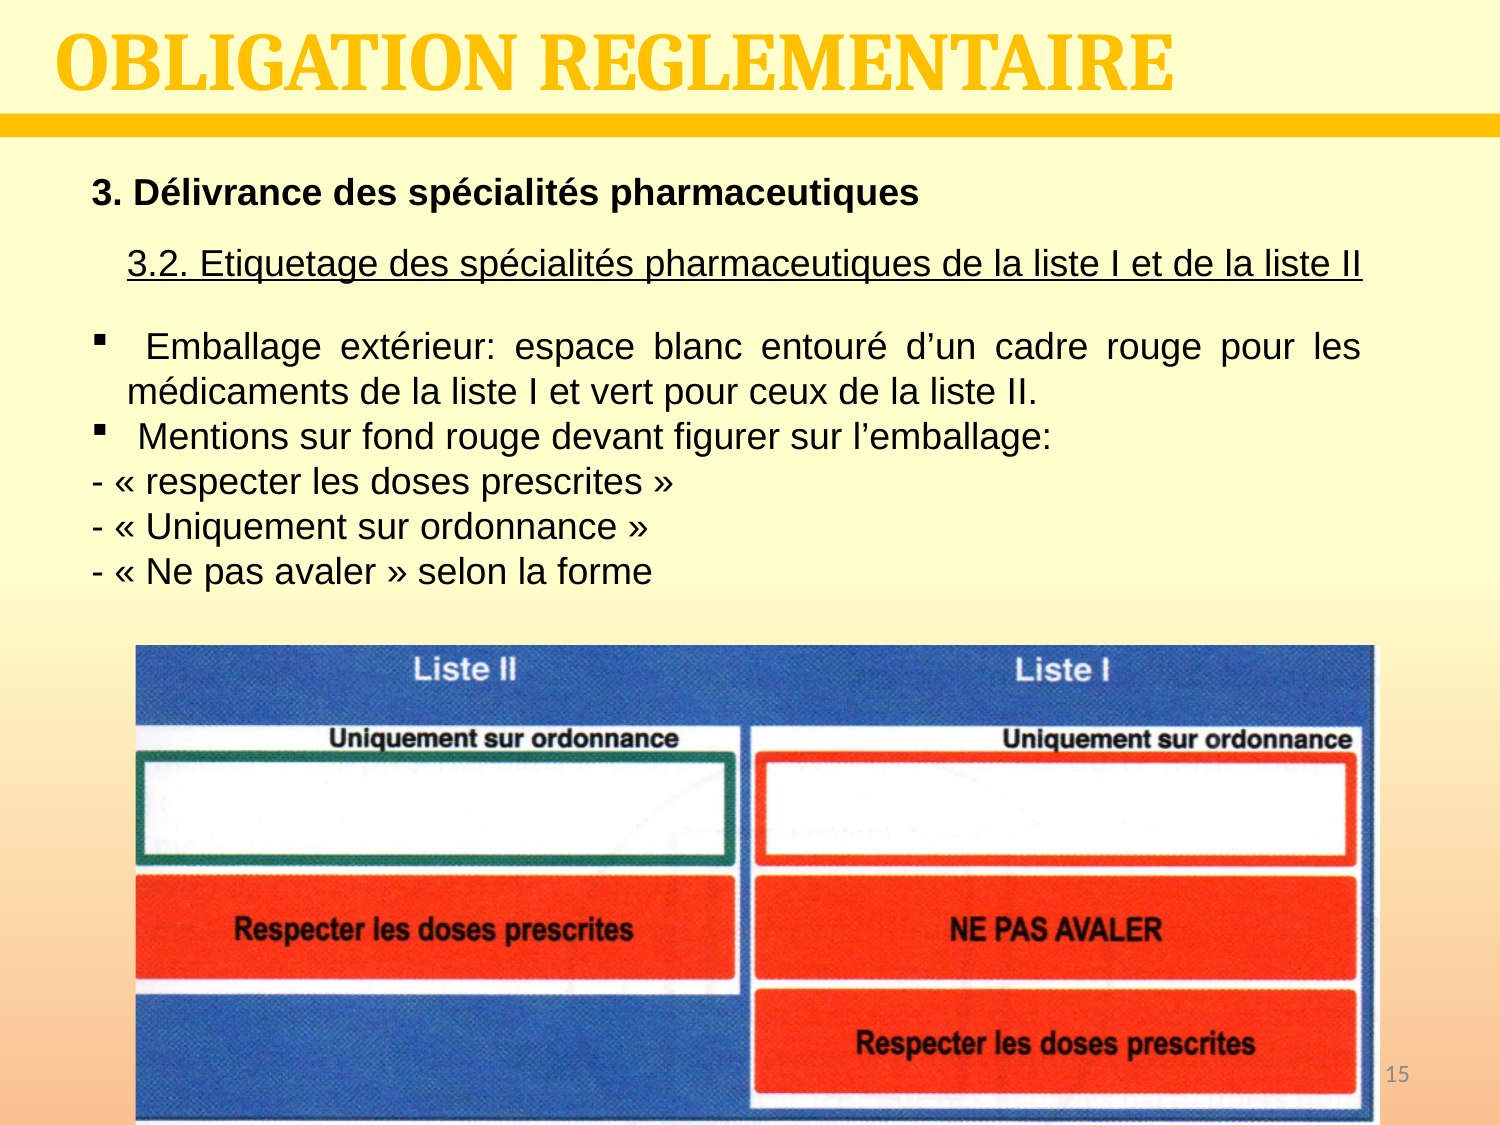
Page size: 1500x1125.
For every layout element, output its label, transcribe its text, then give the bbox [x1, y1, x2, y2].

text_box OBLIGATION REGLEMENTAIRE [41, 0, 1353, 115]
text_box [0, 111, 1500, 139]
picture [135, 645, 1381, 1125]
text_box 3.2. Etiquetage des spécialités pharmaceutiques de la liste I et de la liste II [112, 231, 1400, 292]
text_box Emballage extérieur: espace blanc entouré d’un cadre rouge pour les médicaments de la liste I et vert pour ceux de la liste II. Mentions sur fond rouge devant figurer sur l’emballage: - « respecter les doses prescrites » - « Uniquement sur ordonnance » - « Ne pas avaler » selon la forme [76, 314, 1376, 599]
slide_number 15 [1385, 1042, 1425, 1103]
text_box 3. Délivrance des spécialités pharmaceutiques [76, 160, 1117, 221]
